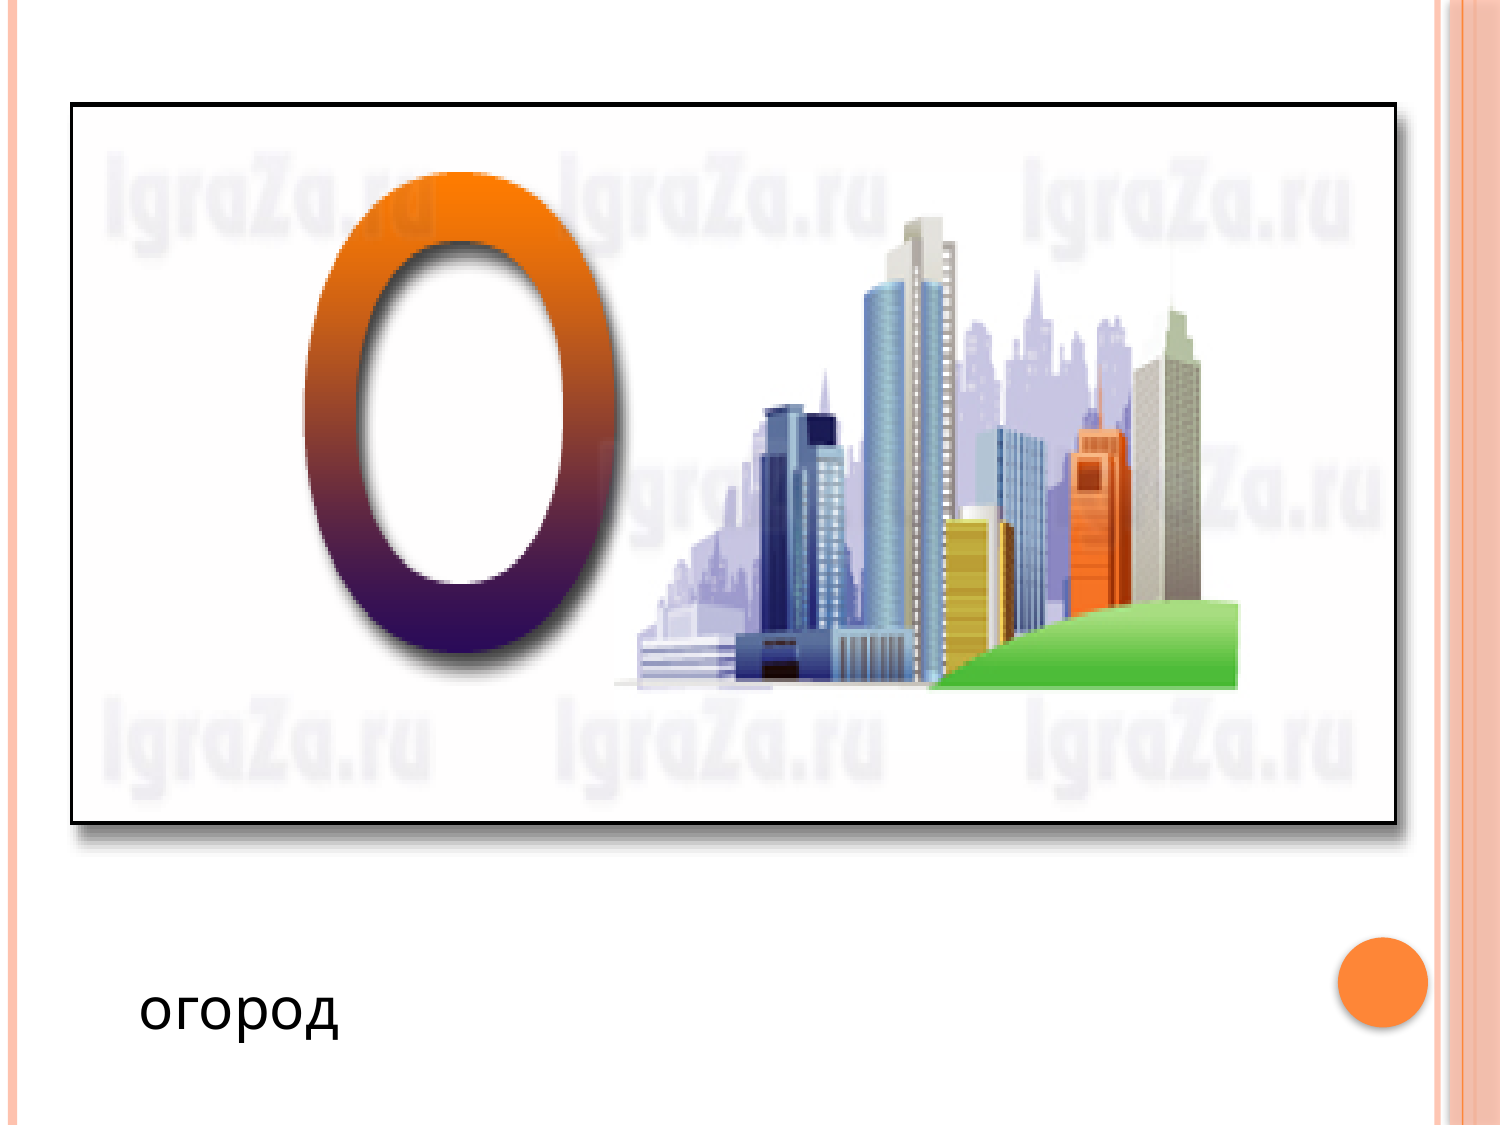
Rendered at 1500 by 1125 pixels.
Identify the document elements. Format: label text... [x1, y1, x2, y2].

text_box огород [123, 964, 432, 1049]
picture [24, 53, 1444, 871]
